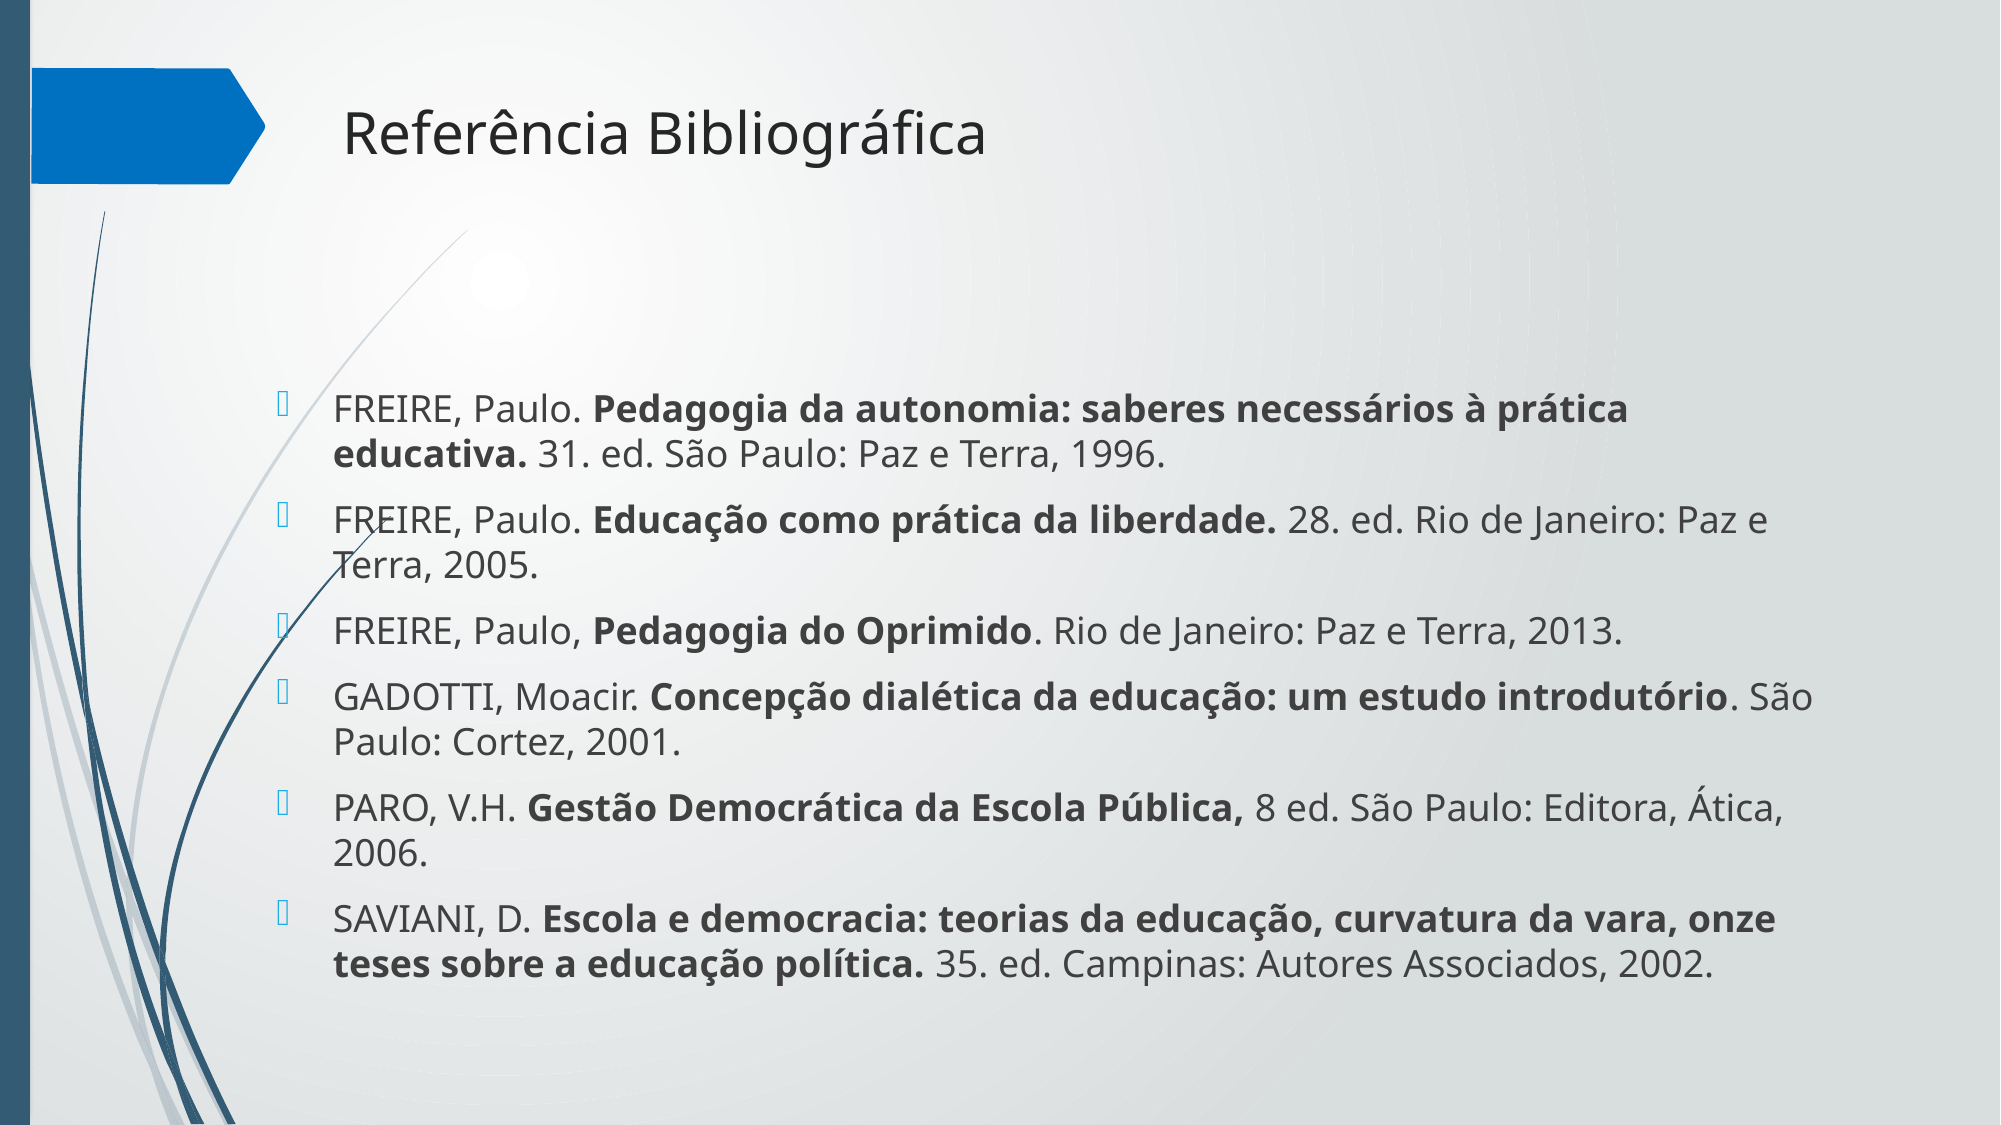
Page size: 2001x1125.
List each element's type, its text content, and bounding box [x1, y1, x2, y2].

list FREIRE, Paulo. Pedagogia da autonomia: saberes necessários à prática educativa. 31. ed. São Paulo: Paz e Terra, 1996. FREIRE, Paulo. Educação como prática da liberdade. 28. ed. Rio de Janeiro: Paz e Terra, 2005. FREIRE, Paulo, Pedagogia do Oprimido. Rio de Janeiro: Paz e Terra, 2013. GADOTTI, Moacir. Concepção dialética da educação: um estudo introdutório. São Paulo: Cortez, 2001. PARO, V.H. Gestão Democrática da Escola Pública, 8 ed. São Paulo: Editora, Ática, 2006. SAVIANI, D. Escola e democracia: teorias da educação, curvatura da vara, onze teses sobre a educação política. 35. ed. Campinas: Autores Associados, 2002. [261, 246, 1844, 1002]
title Referência Bibliográfica [327, 42, 1954, 220]
